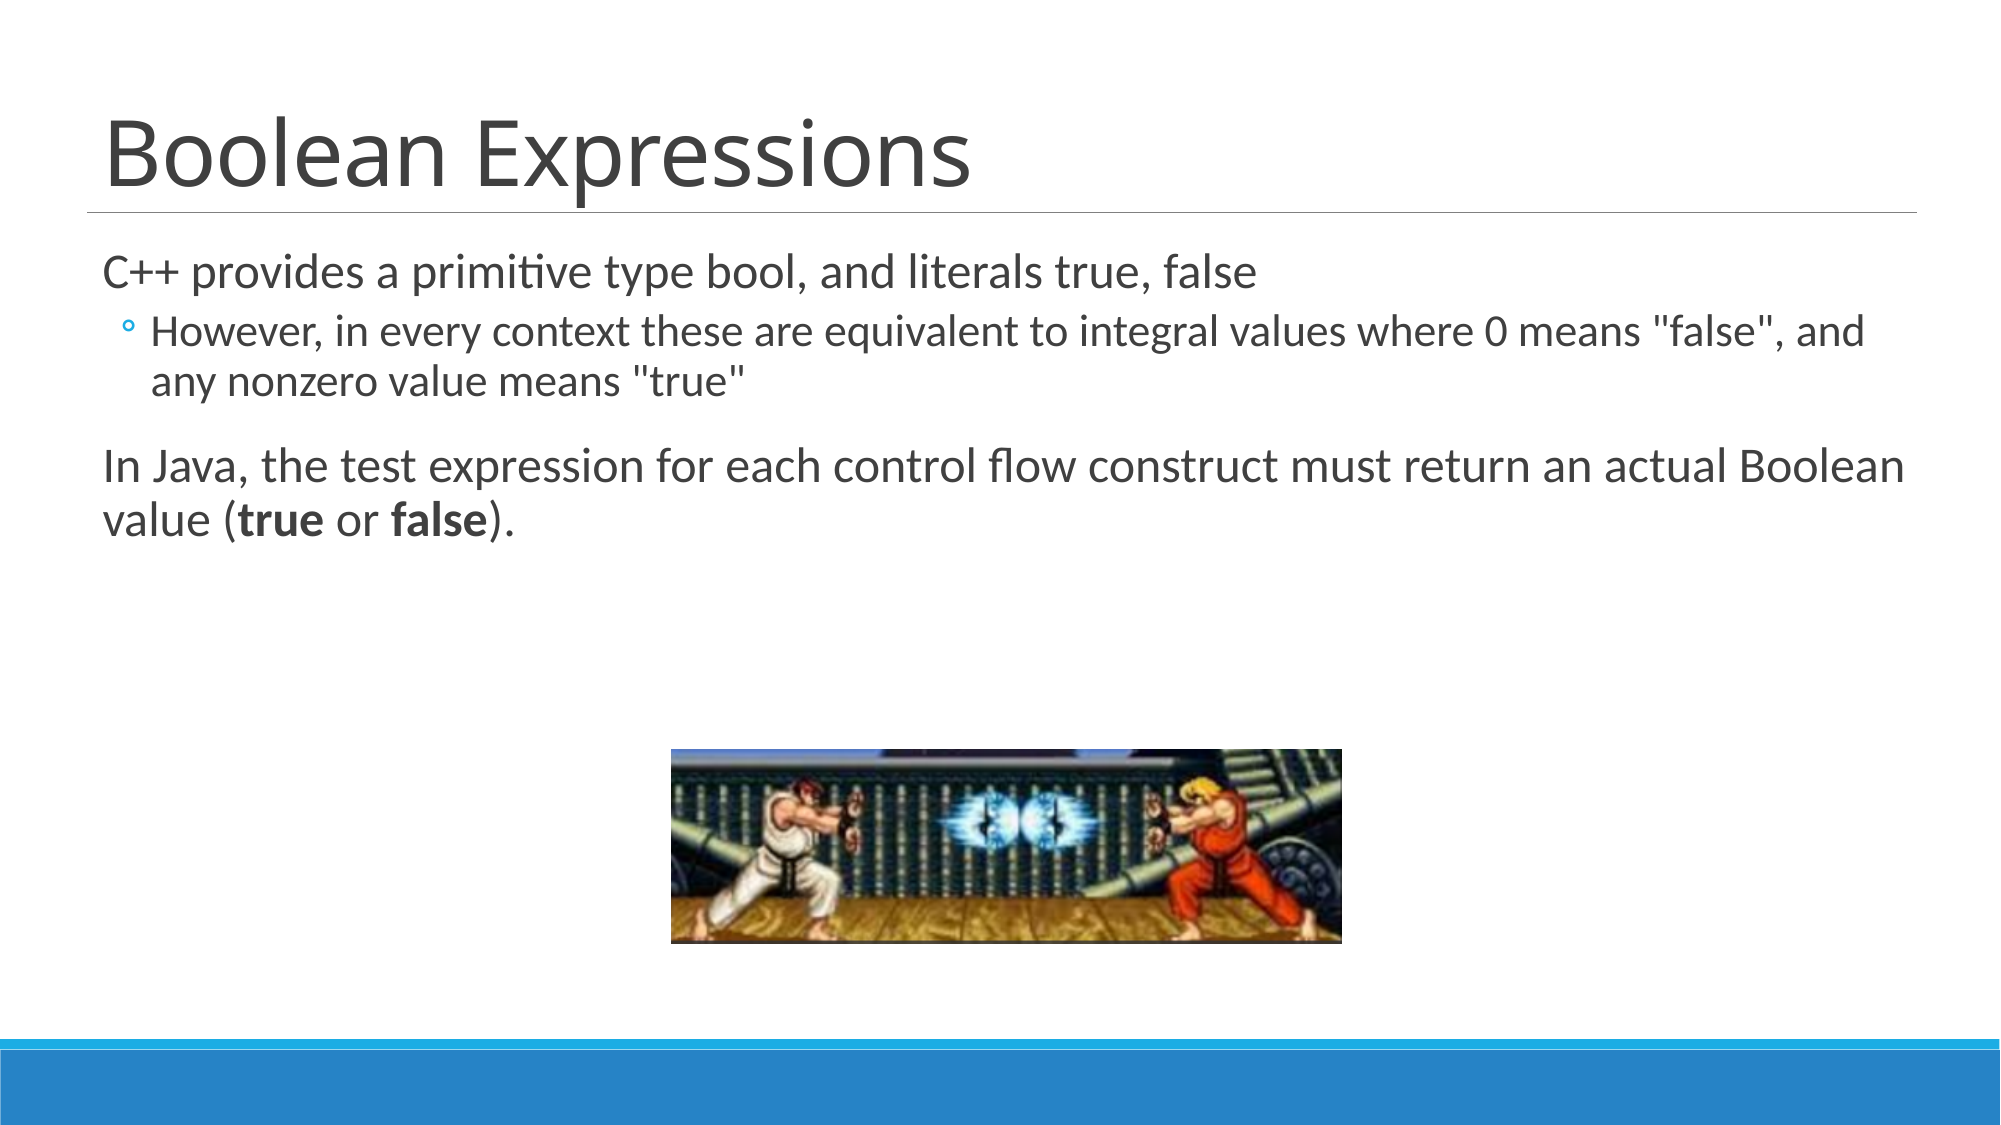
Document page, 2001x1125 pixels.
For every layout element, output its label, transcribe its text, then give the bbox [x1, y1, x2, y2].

list C++ provides a primitive type bool, and literals true, false However, in every context these are equivalent to integral values where 0 means "false", and any nonzero value means "true" In Java, the test expression for each control flow construct must return an actual Boolean value (true or false). [87, 237, 1925, 1025]
picture [670, 749, 1342, 945]
title Boolean Expressions [87, 47, 1925, 213]
